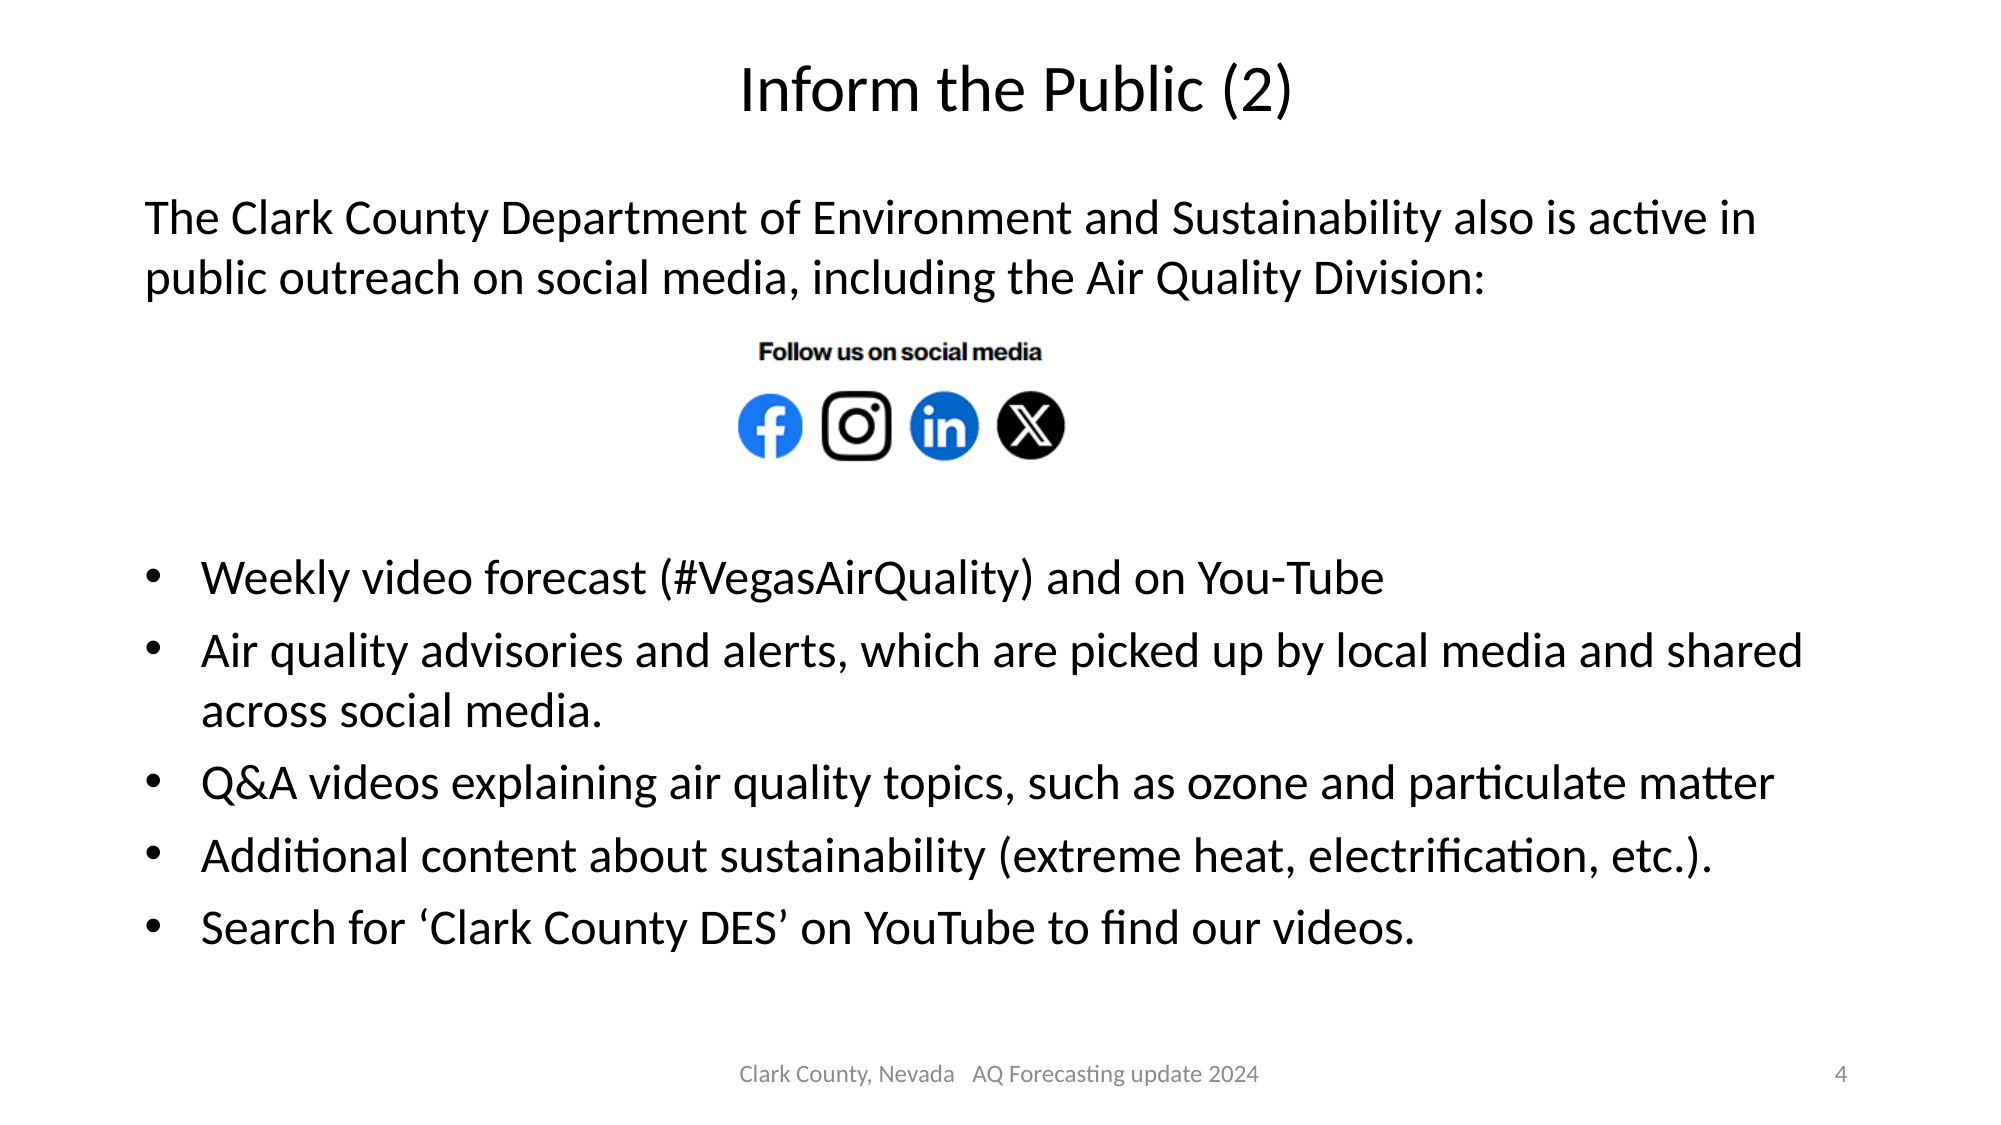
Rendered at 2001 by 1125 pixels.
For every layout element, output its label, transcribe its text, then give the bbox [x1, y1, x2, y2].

text_box Inform the Public (2) The Clark County Department of Environment and Sustainability also is active in public outreach on social media, including the Air Quality Division: Weekly video forecast (#VegasAirQuality) and on You-Tube Air quality advisories and alerts, which are picked up by local media and shared across social media. Q&A videos explaining air quality topics, such as ozone and particulate matter Additional content about sustainability (extreme heat, electrification, etc.). Search for ‘Clark County DES’ on YouTube to find our videos. [129, 37, 1920, 963]
picture [698, 324, 1105, 485]
slide_number 4 [1412, 1042, 1863, 1103]
footer Clark County, Nevada AQ Forecasting update 2024 [662, 1042, 1338, 1103]
